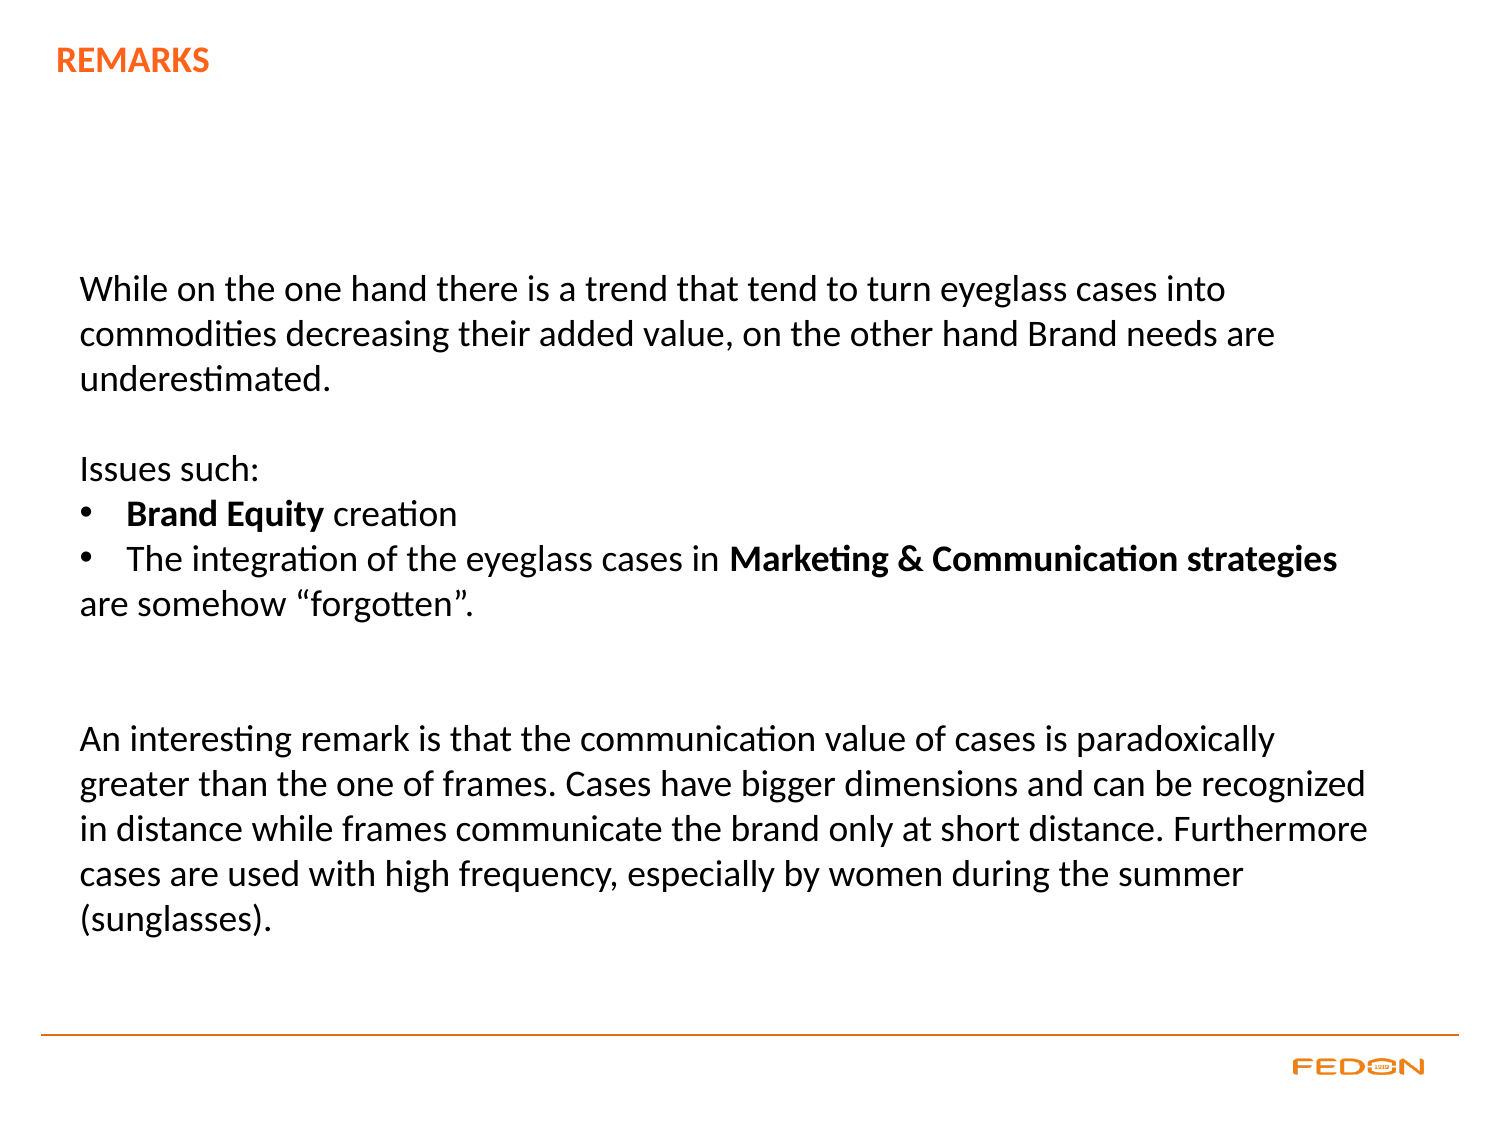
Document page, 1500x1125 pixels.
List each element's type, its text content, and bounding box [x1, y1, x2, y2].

text_box While on the one hand there is a trend that tend to turn eyeglass cases into commodities decreasing their added value, on the other hand Brand needs are underestimated. Issues such: Brand Equity creation The integration of the eyeglass cases in Marketing & Communication strategies are somehow “forgotten”. An interesting remark is that the communication value of cases is paradoxically greater than the one of frames. Cases have bigger dimensions and can be recognized in distance while frames communicate the brand only at short distance. Furthermore cases are used with high frequency, especially by women during the summer (sunglasses). [64, 256, 1388, 947]
picture [1293, 1058, 1424, 1075]
text_box REMARKS [41, 27, 798, 88]
